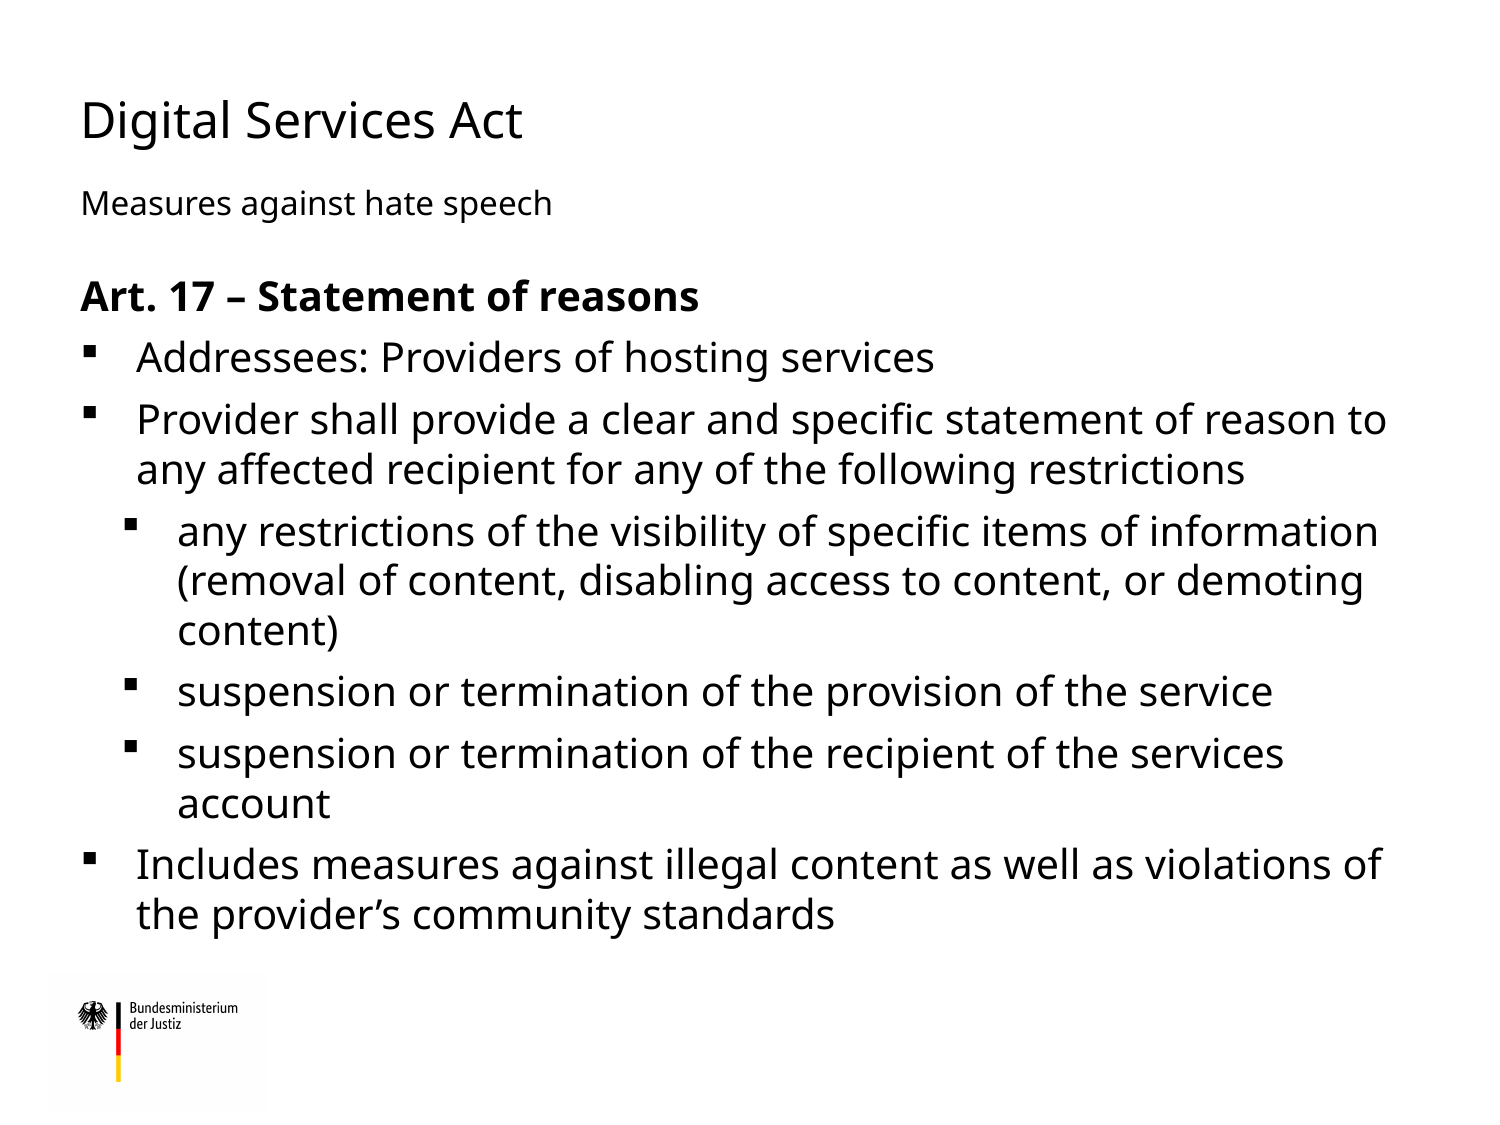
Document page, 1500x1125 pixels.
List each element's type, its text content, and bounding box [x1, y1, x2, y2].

picture [47, 973, 268, 1111]
list Art. 17 – Statement of reasons Addressees: Providers of hosting services Provider shall provide a clear and specific statement of reason to any affected recipient for any of the following restrictions any restrictions of the visibility of specific items of information (removal of content, disabling access to content, or demoting content) suspension or termination of the provision of the service suspension or termination of the recipient of the services account Includes measures against illegal content as well as violations of the provider’s community standards [80, 269, 1420, 941]
title Digital Services Act Measures against hate speech [80, 76, 999, 233]
